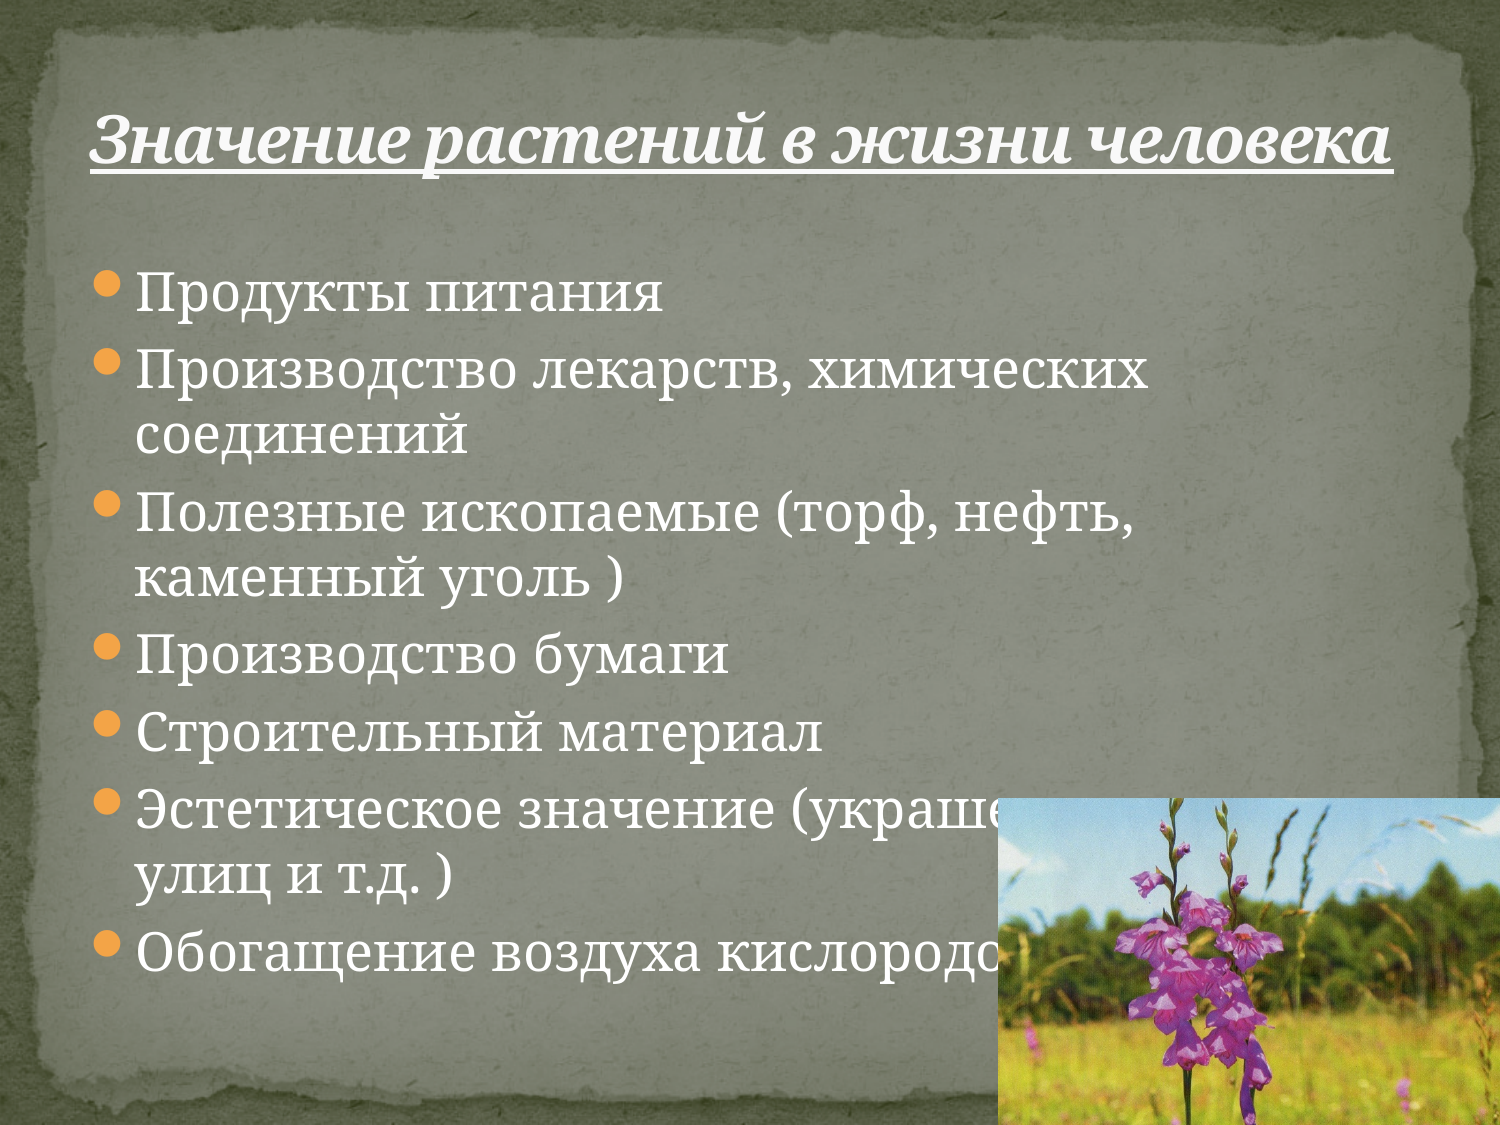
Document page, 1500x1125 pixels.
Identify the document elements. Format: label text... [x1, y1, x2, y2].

picture [998, 798, 1500, 1125]
title Значение растений в жизни человека [74, 24, 1425, 185]
list Продукты питания Производство лекарств, химических соединений Полезные ископаемые (торф, нефть, каменный уголь ) Производство бумаги Строительный материал Эстетическое значение (украшение комнат, улиц и т.д. ) Обогащение воздуха кислородом [75, 249, 1425, 1000]
